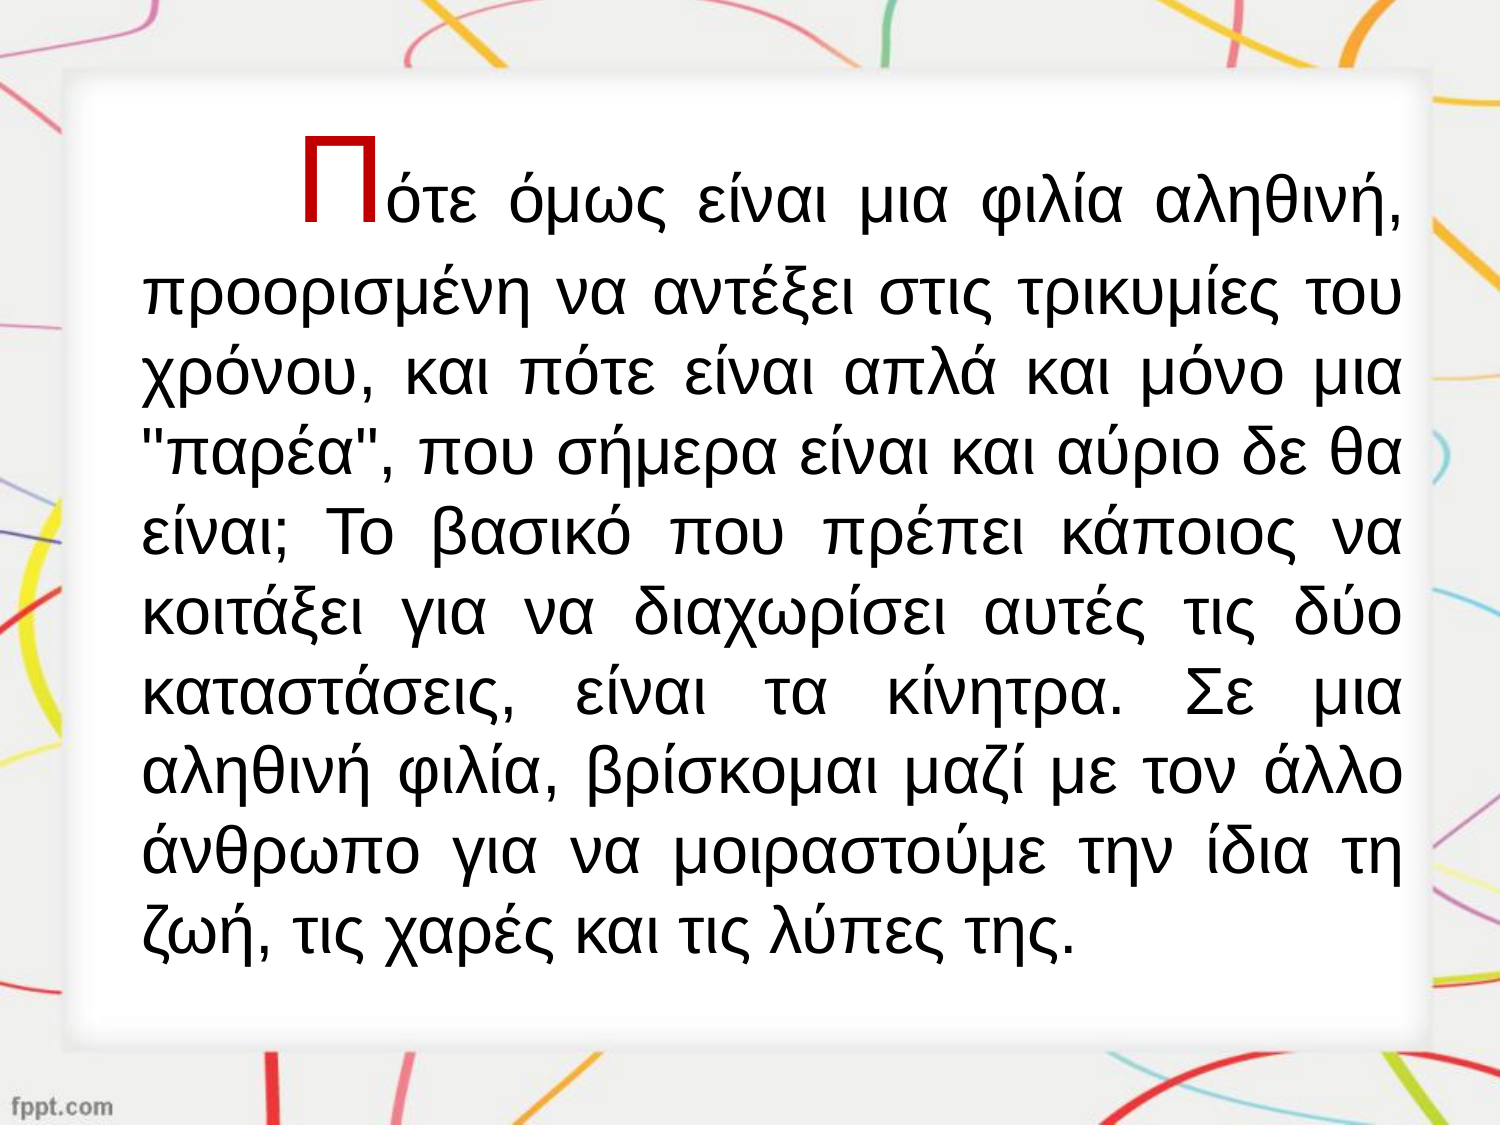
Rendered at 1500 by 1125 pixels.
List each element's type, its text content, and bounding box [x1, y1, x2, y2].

list Πότε όμως είναι μια φιλία αληθινή, προορισμένη να αντέξει στις τρικυμίες του χρόνου, και πότε είναι απλά και μόνο μια "παρέα", που σήμερα είναι και αύριο δε θα είναι; Το βασικό που πρέπει κάποιος να κοιτάξει για να διαχωρίσει αυτές τις δύο καταστάσεις, είναι τα κίνητρα. Σε μια αληθινή φιλία, βρίσκομαι μαζί με τον άλλο άνθρωπο για να μοιραστούμε την ίδια τη ζωή, τις χαρές και τις λύπες της. [70, 89, 1421, 997]
picture [0, 0, 1500, 1125]
